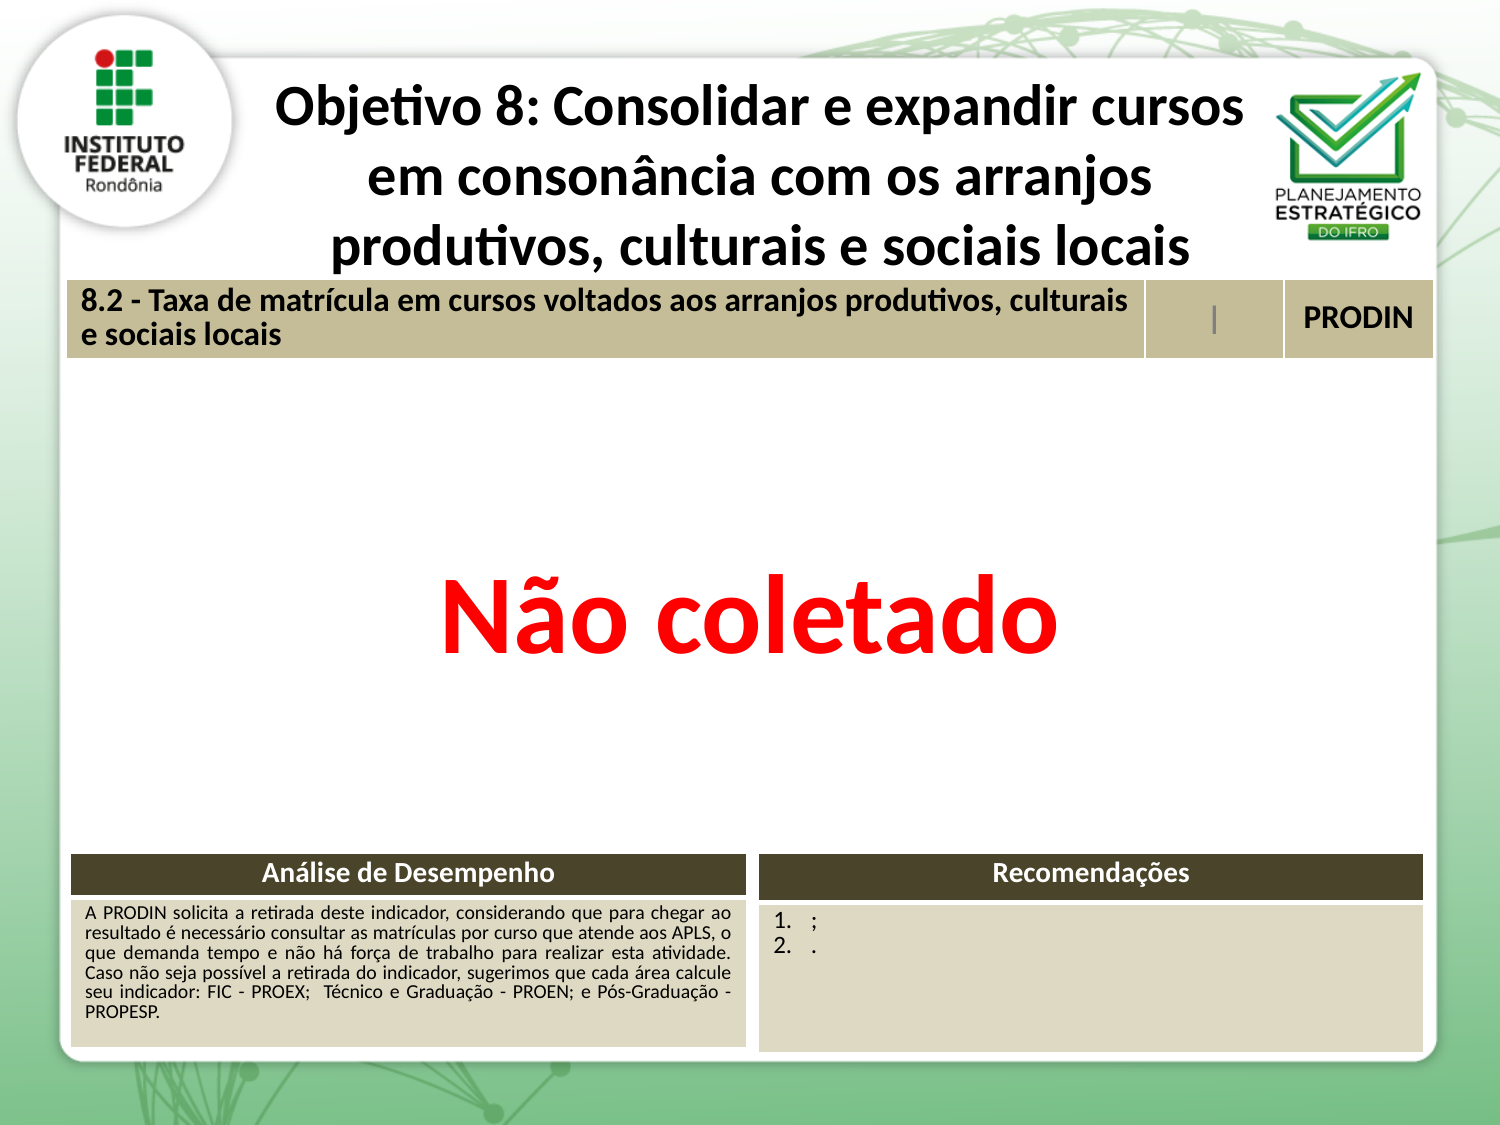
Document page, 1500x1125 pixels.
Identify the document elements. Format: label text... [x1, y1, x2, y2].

table_header Análise de Desempenho [71, 854, 746, 895]
table_cell ; . [759, 905, 1423, 1052]
table_header l [1146, 280, 1283, 358]
picture [0, 0, 1500, 1125]
text_box Não coletado [424, 533, 1076, 684]
title Objetivo 8: Consolidar e expandir cursos em consonância com os arranjos produtivos, culturais e sociais locais [234, 53, 1287, 279]
table_cell A PRODIN solicita a retirada deste indicador, considerando que para chegar ao resultado é necessário consultar as matrículas por curso que atende aos APLS, o que demanda tempo e não há força de trabalho para realizar esta atividade. Caso não seja possível a retirada do indicador, sugerimos que cada área calcule seu indicador: FIC - PROEX; Técnico e Graduação - PROEN; e Pós-Graduação - PROPESP. [71, 900, 746, 1047]
table_header 8.2 - Taxa de matrícula em cursos voltados aos arranjos produtivos, culturais e sociais locais [67, 280, 1144, 358]
table_header PRODIN [1285, 280, 1433, 358]
table_header Recomendações [759, 854, 1423, 900]
